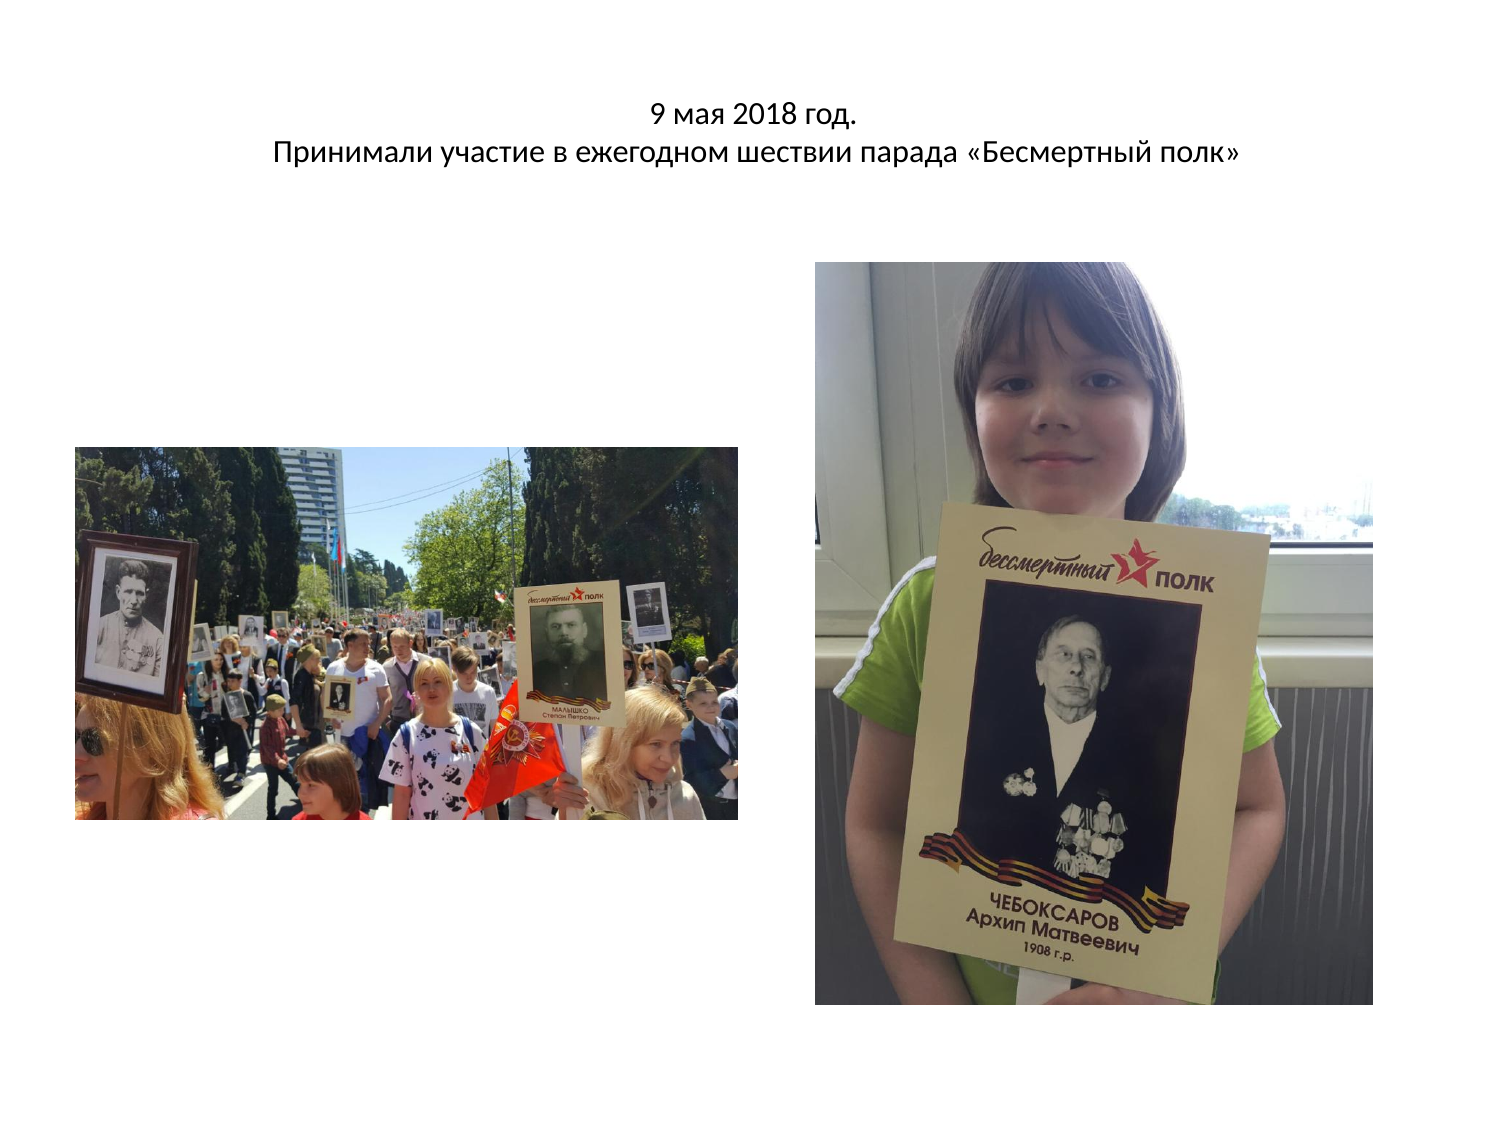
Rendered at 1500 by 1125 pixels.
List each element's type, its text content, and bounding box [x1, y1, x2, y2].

title 9 мая 2018 год. Принимали участие в ежегодном шествии парада «Бесмертный полк» [75, 45, 1425, 233]
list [815, 262, 1373, 1006]
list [74, 447, 738, 821]
